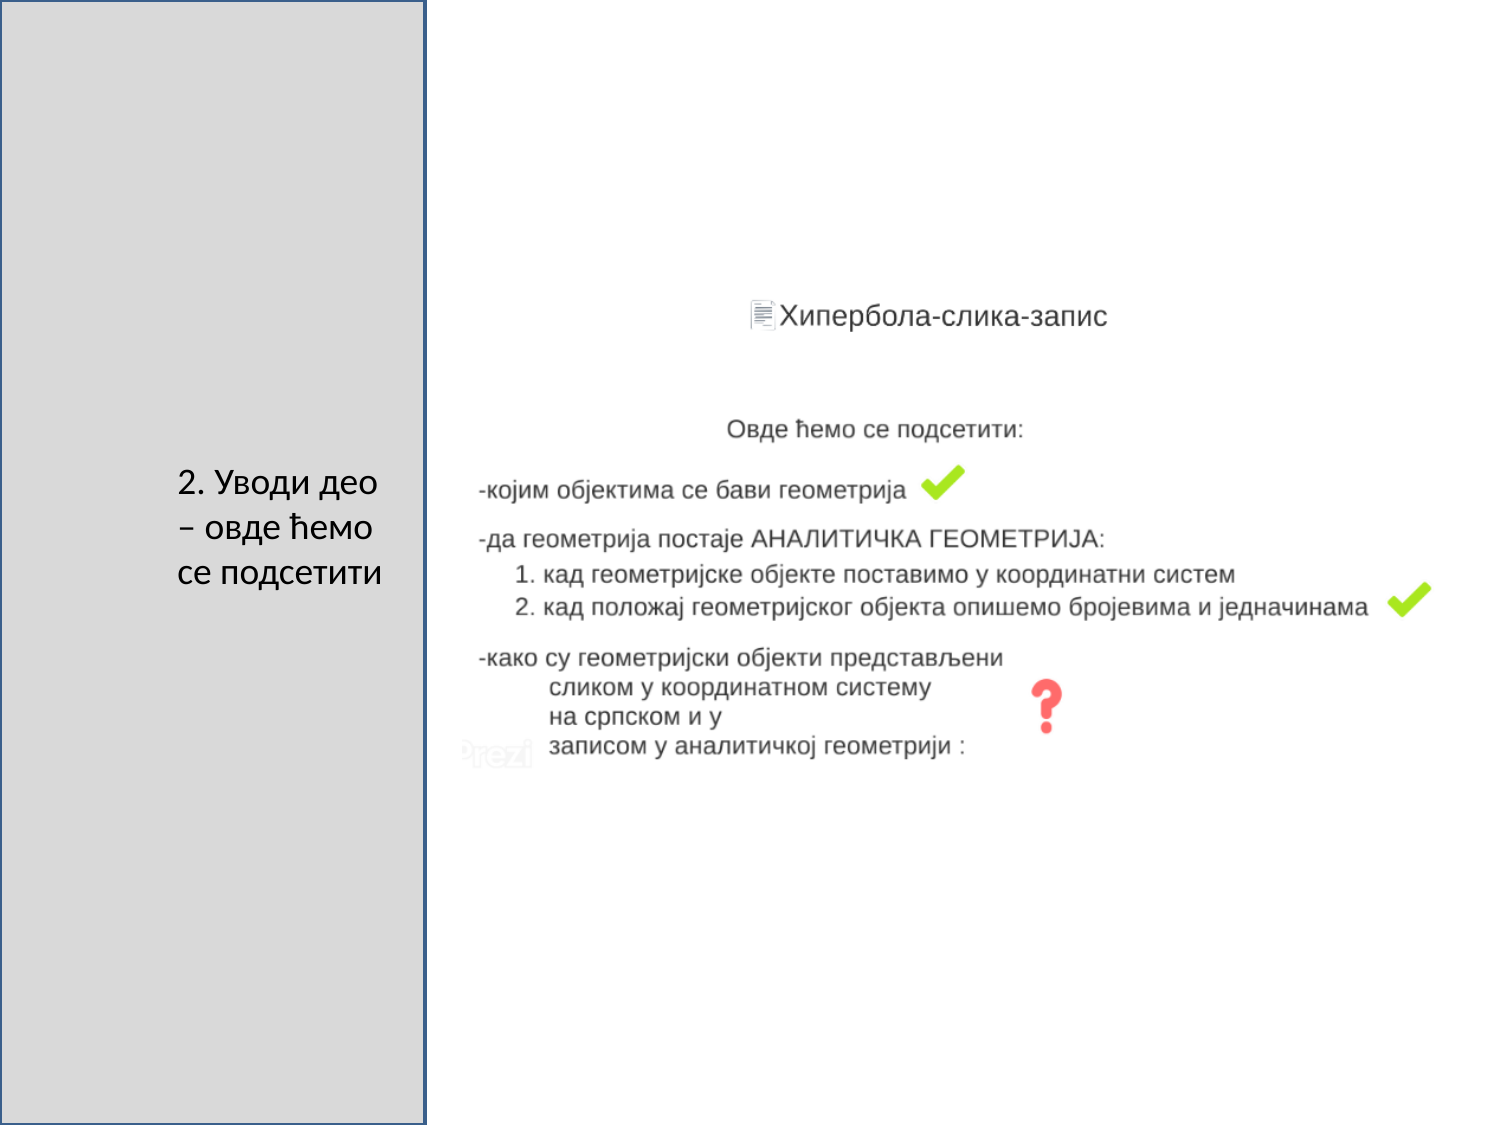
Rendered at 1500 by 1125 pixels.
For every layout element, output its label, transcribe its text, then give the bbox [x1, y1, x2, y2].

text_box [0, 0, 427, 1125]
text_box 2. Уводи део – овде ћемо се подсетити [162, 449, 400, 600]
picture [462, 287, 1474, 784]
